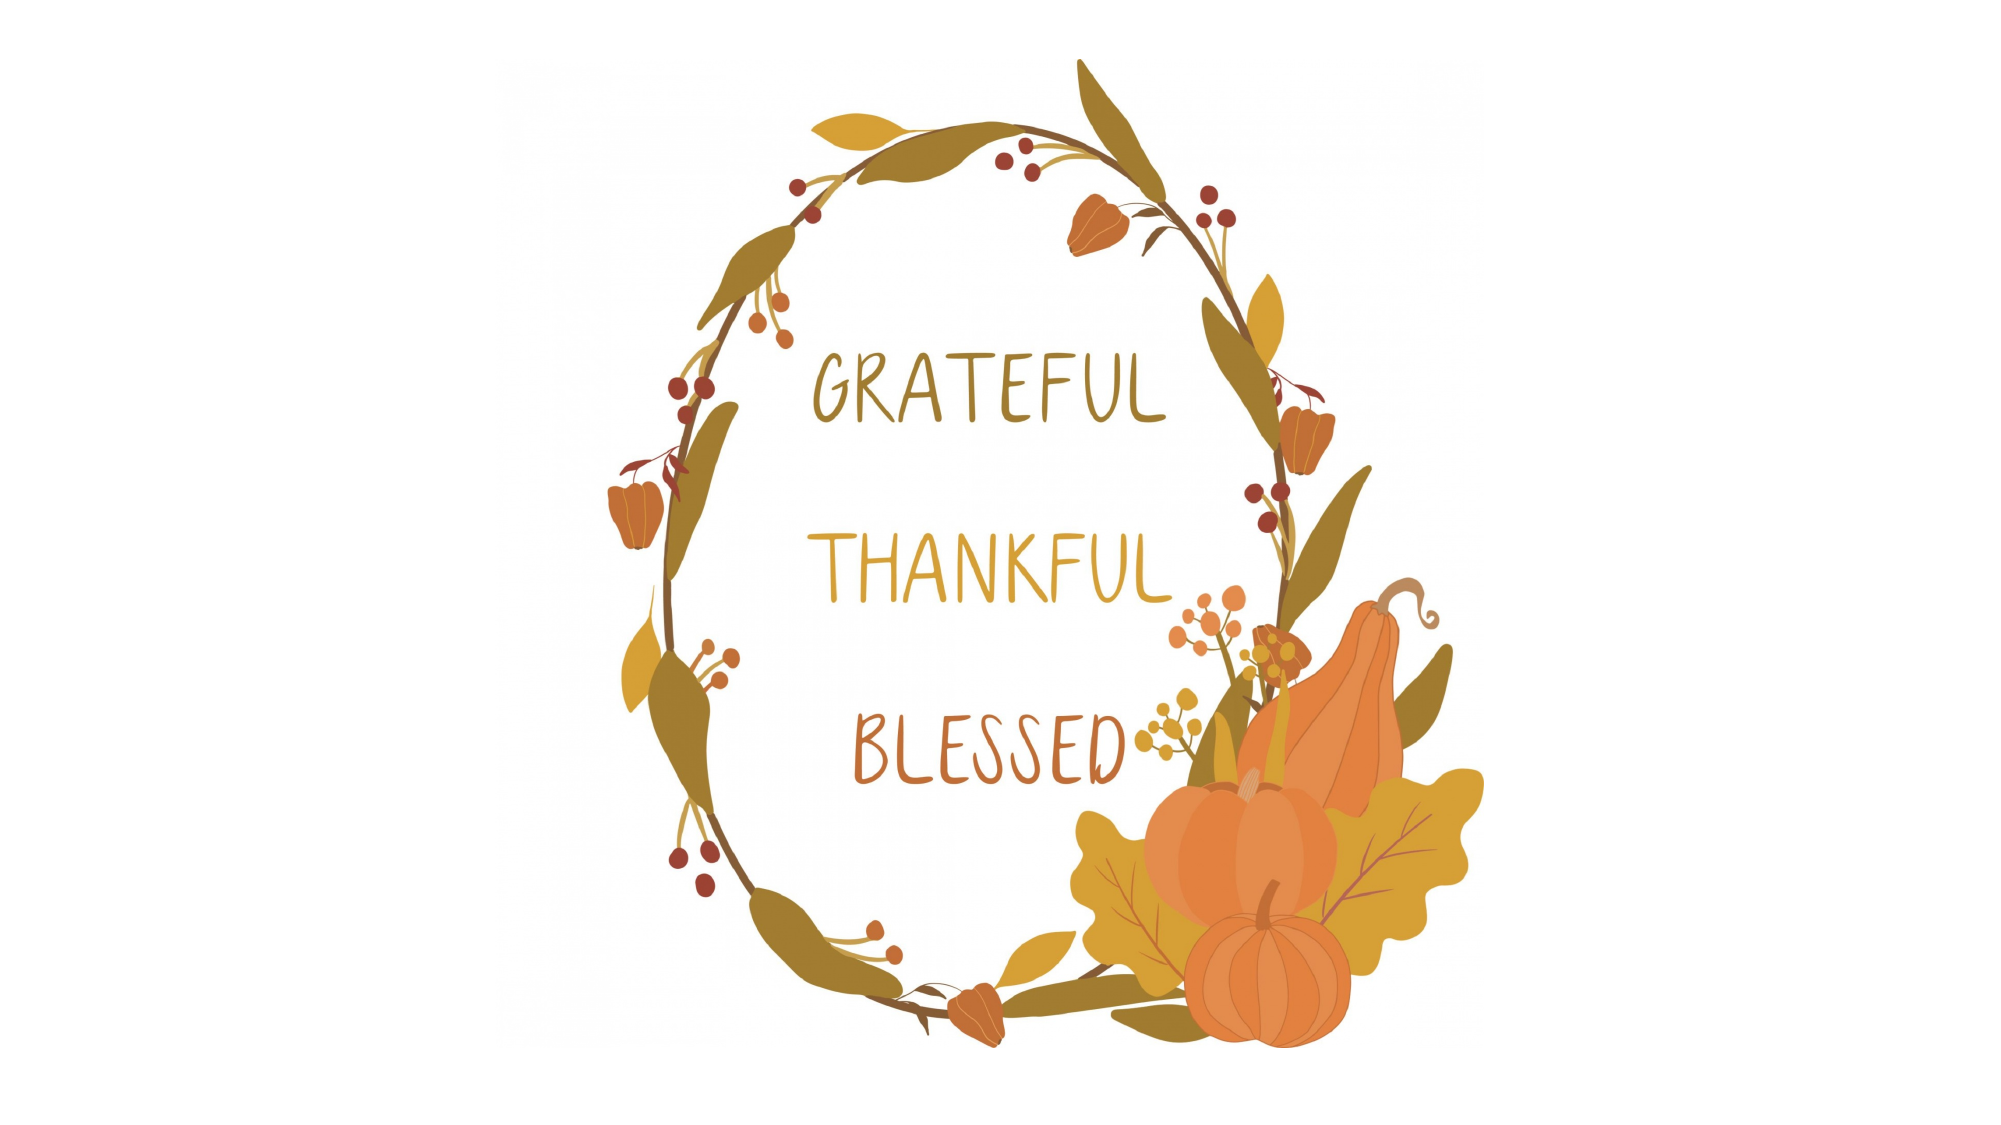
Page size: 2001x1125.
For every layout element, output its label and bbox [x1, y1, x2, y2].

list [495, 59, 1484, 1048]
